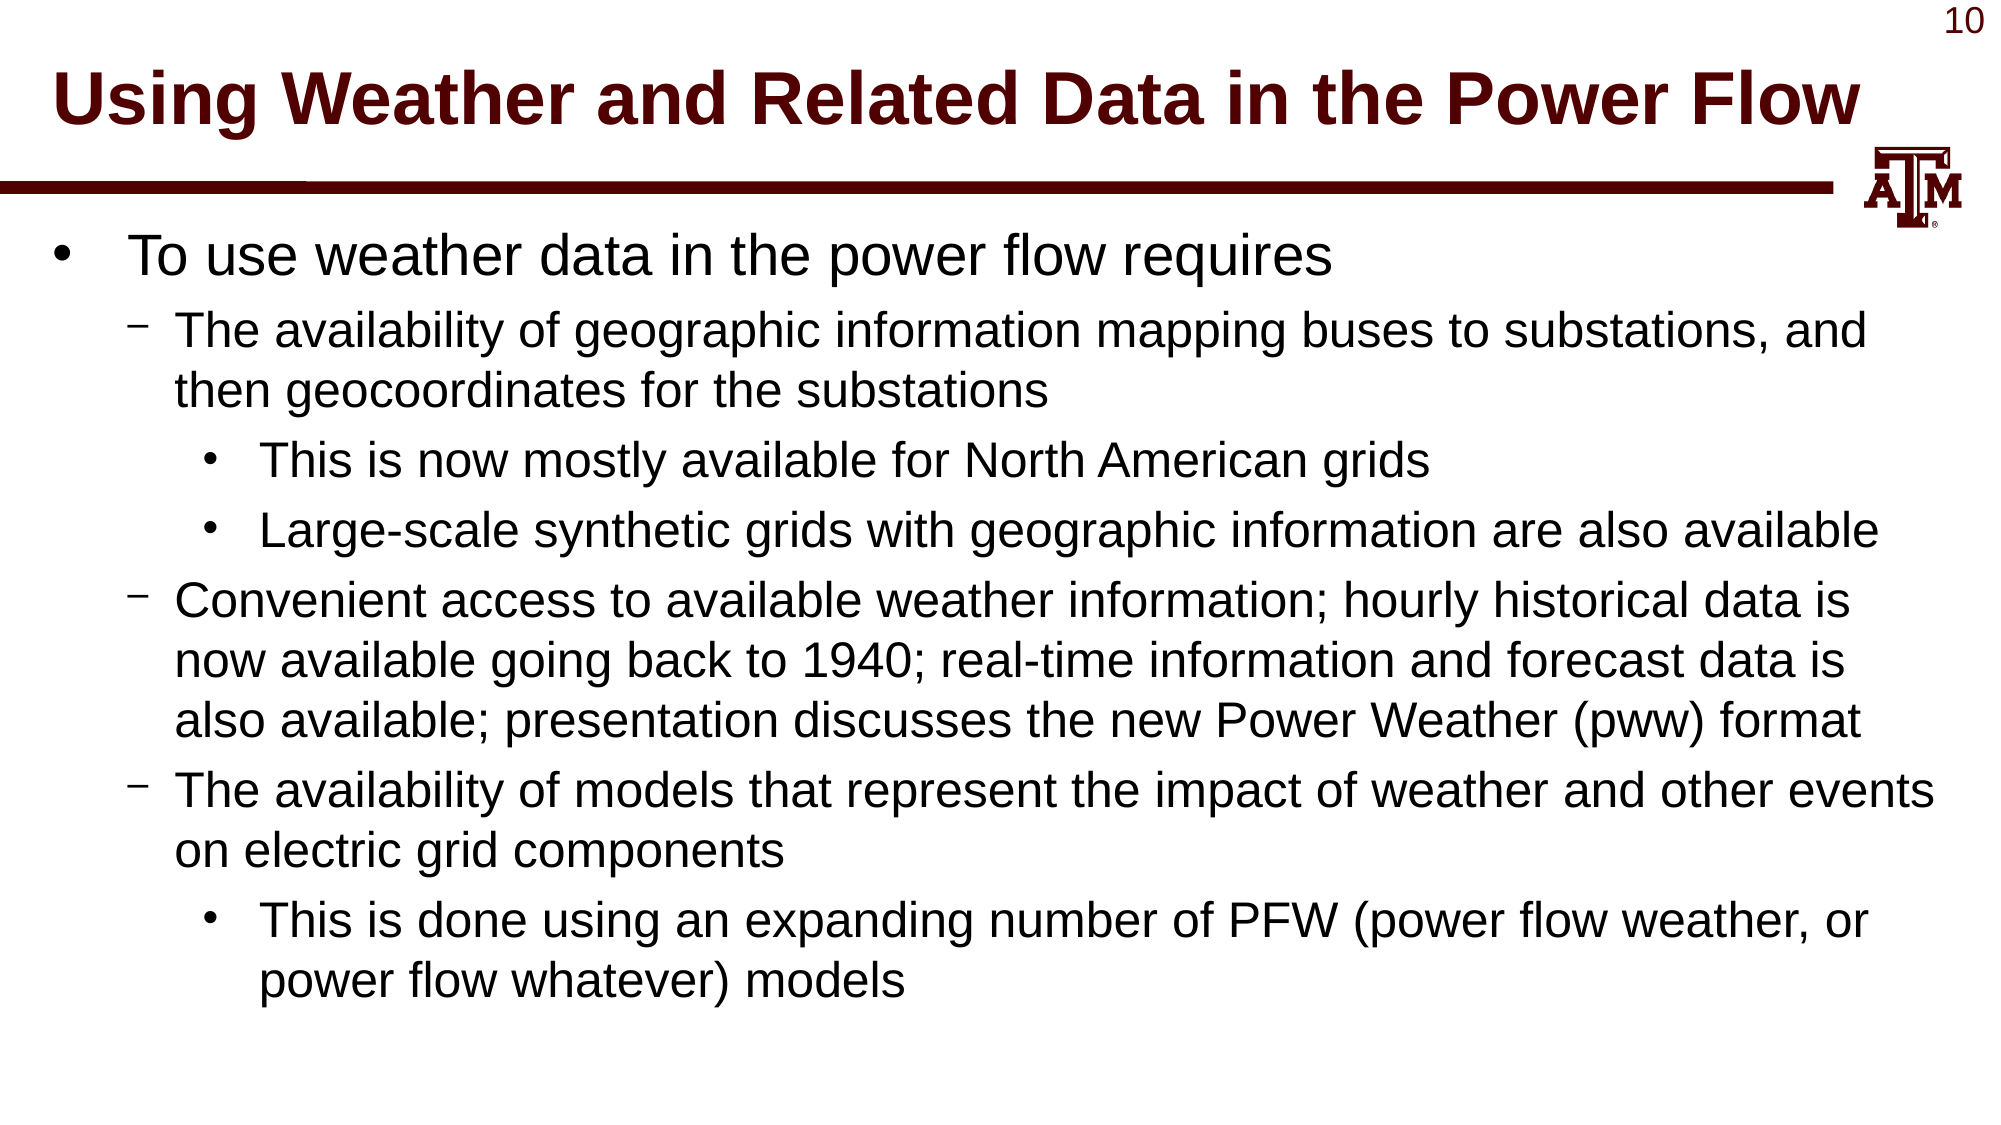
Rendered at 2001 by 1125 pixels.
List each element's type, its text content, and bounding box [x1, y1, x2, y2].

picture [1850, 188, 1975, 250]
title Using Weather and Related Data in the Power Flow [37, 12, 1976, 188]
list To use weather data in the power flow requires The availability of geographic information mapping buses to substations, and then geocoordinates for the substations This is now mostly available for North American grids Large-scale synthetic grids with geographic information are also available Convenient access to available weather information; hourly historical data is now available going back to 1940; real-time information and forecast data is also available; presentation discusses the new Power Weather (pww) format The availability of models that represent the impact of weather and other events on electric grid components This is done using an expanding number of PFW (power flow weather, or power flow whatever) models [37, 209, 1963, 1063]
